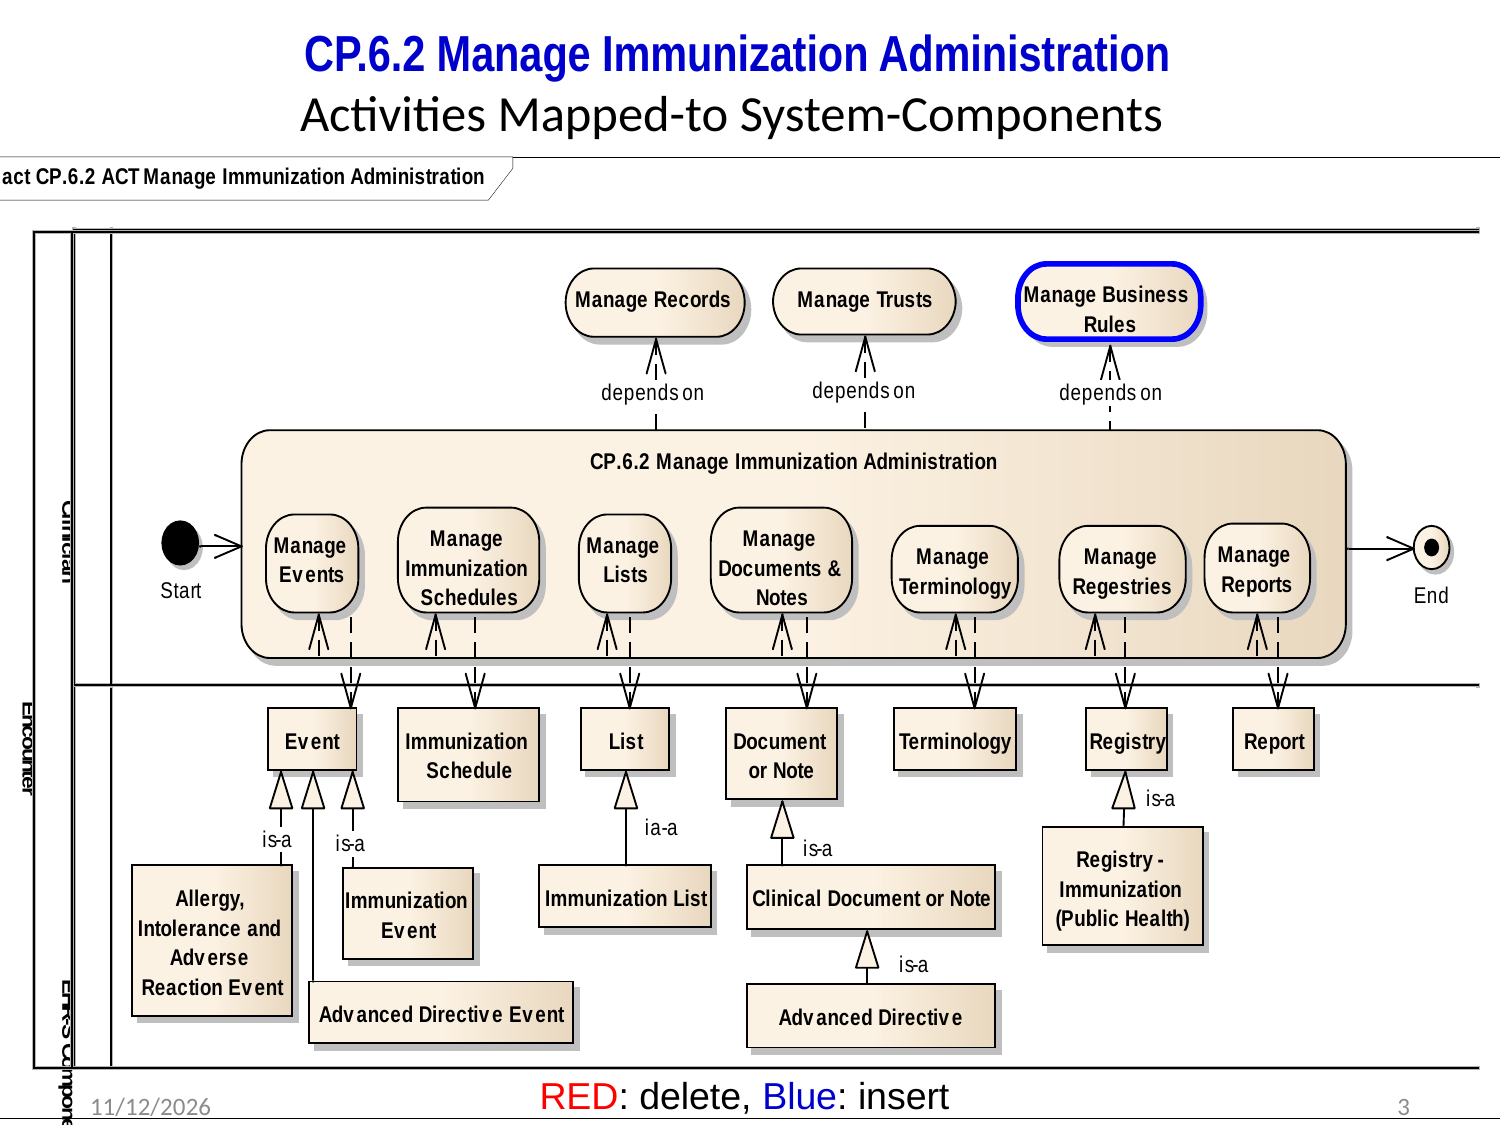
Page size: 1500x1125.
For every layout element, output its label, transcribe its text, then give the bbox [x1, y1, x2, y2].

picture [0, 149, 1500, 1125]
title CP.6.2 Manage Immunization Administration Activities Mapped-to System-Components [62, 12, 1413, 148]
